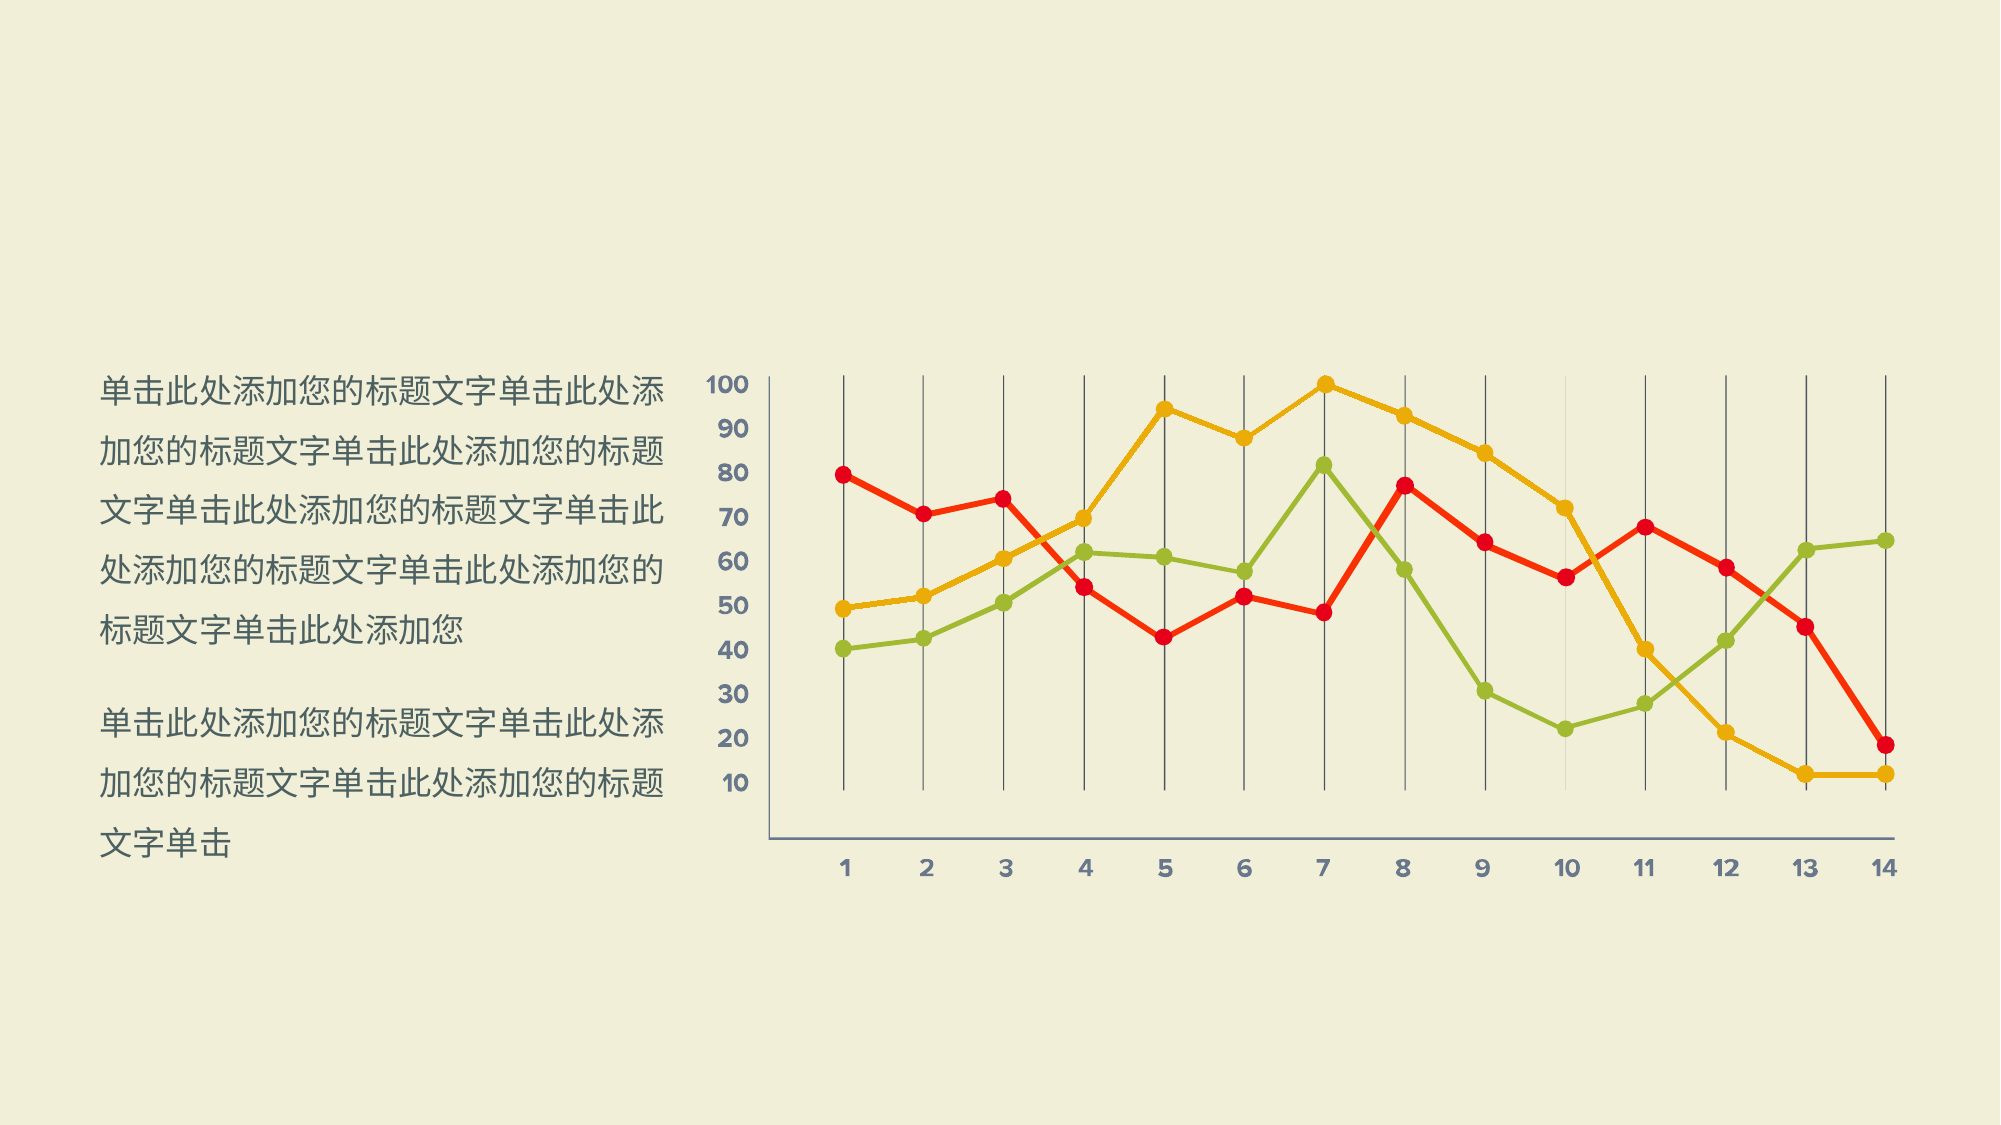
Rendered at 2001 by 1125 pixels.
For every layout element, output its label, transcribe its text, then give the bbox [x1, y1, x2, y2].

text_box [706, 375, 1898, 878]
text_box 单击此处添加您的标题文字单击此处添加您的标题文字单击此处添加您的标题文字单击 [84, 675, 706, 870]
text_box 单击此处添加您的标题文字单击此处添加您的标题文字单击此处添加您的标题文字单击此处添加您的标题文字单击此处添加您的标题文字单击此处添加您的标题文字单击此处添加您 [84, 342, 707, 657]
